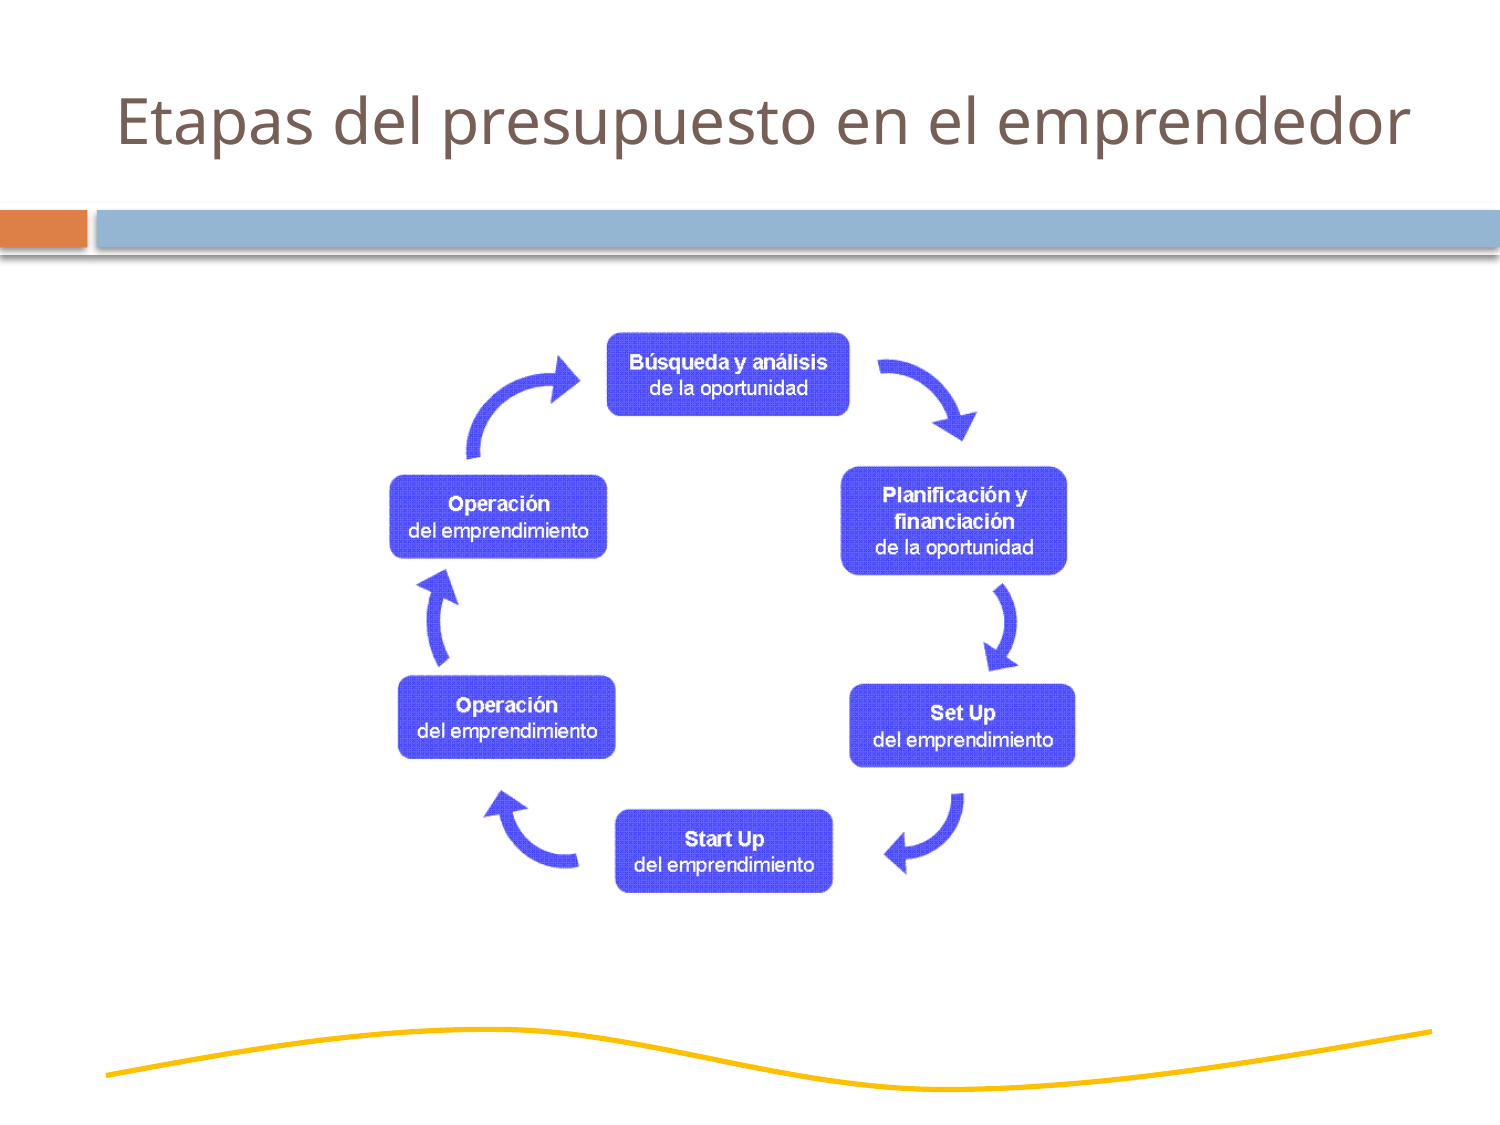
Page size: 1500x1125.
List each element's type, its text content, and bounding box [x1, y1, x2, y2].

picture [222, 269, 1325, 1020]
title Etapas del presupuesto en el emprendedor [100, 37, 1438, 200]
